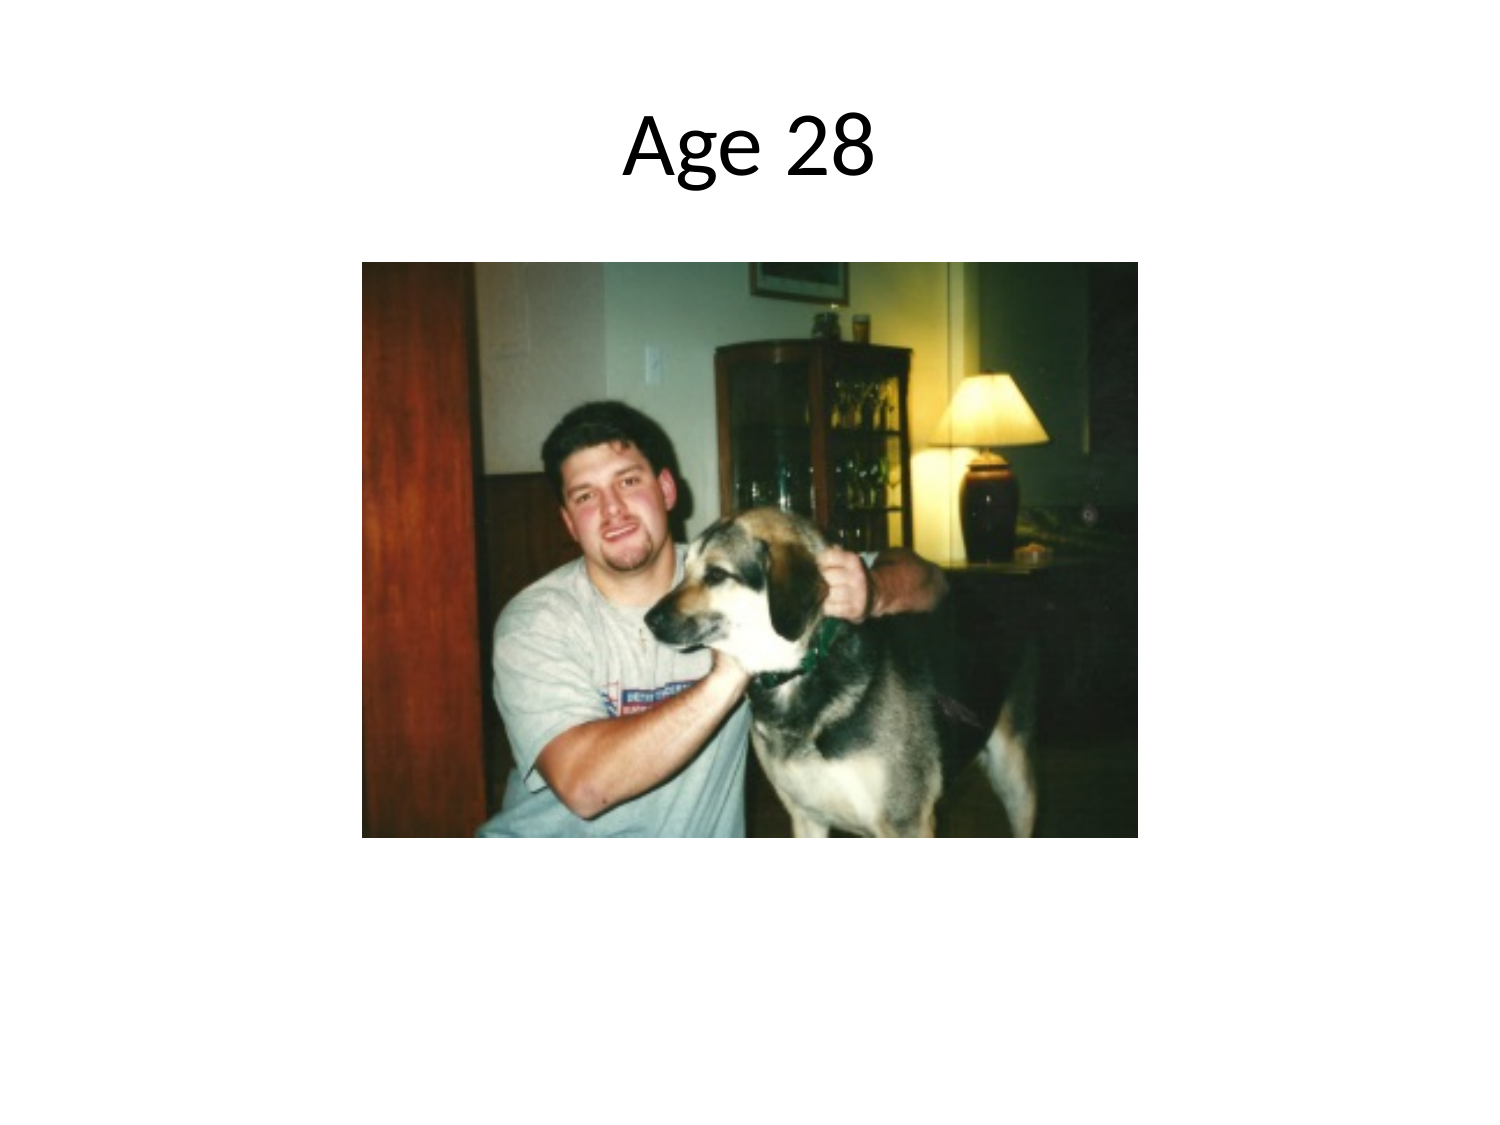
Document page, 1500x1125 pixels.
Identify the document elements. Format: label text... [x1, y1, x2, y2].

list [362, 262, 1138, 838]
title Age 28 [75, 45, 1425, 233]
